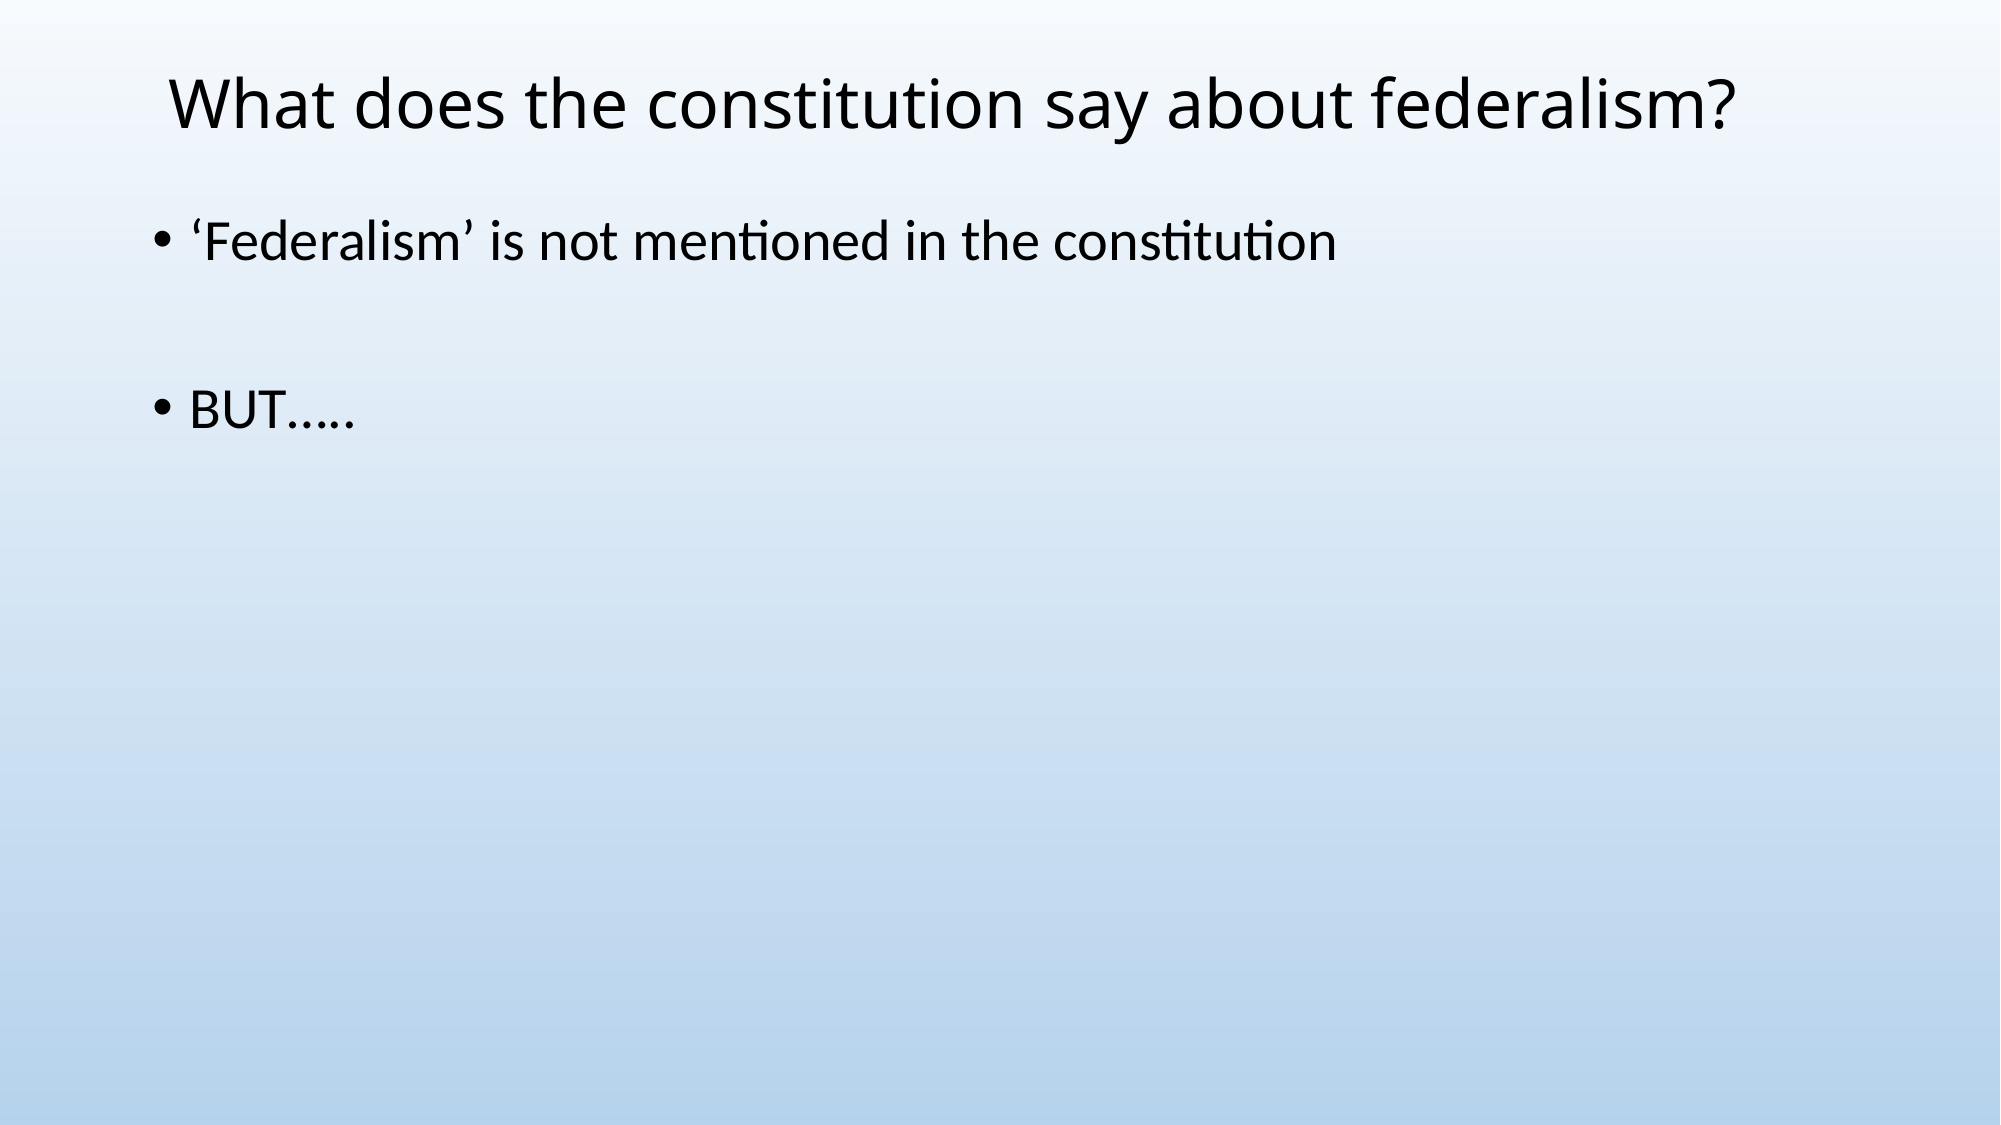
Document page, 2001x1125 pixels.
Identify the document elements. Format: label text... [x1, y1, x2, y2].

list ‘Federalism’ is not mentioned in the constitution BUT….. [137, 203, 1863, 1014]
title What does the constitution say about federalism? [137, 43, 1770, 169]
